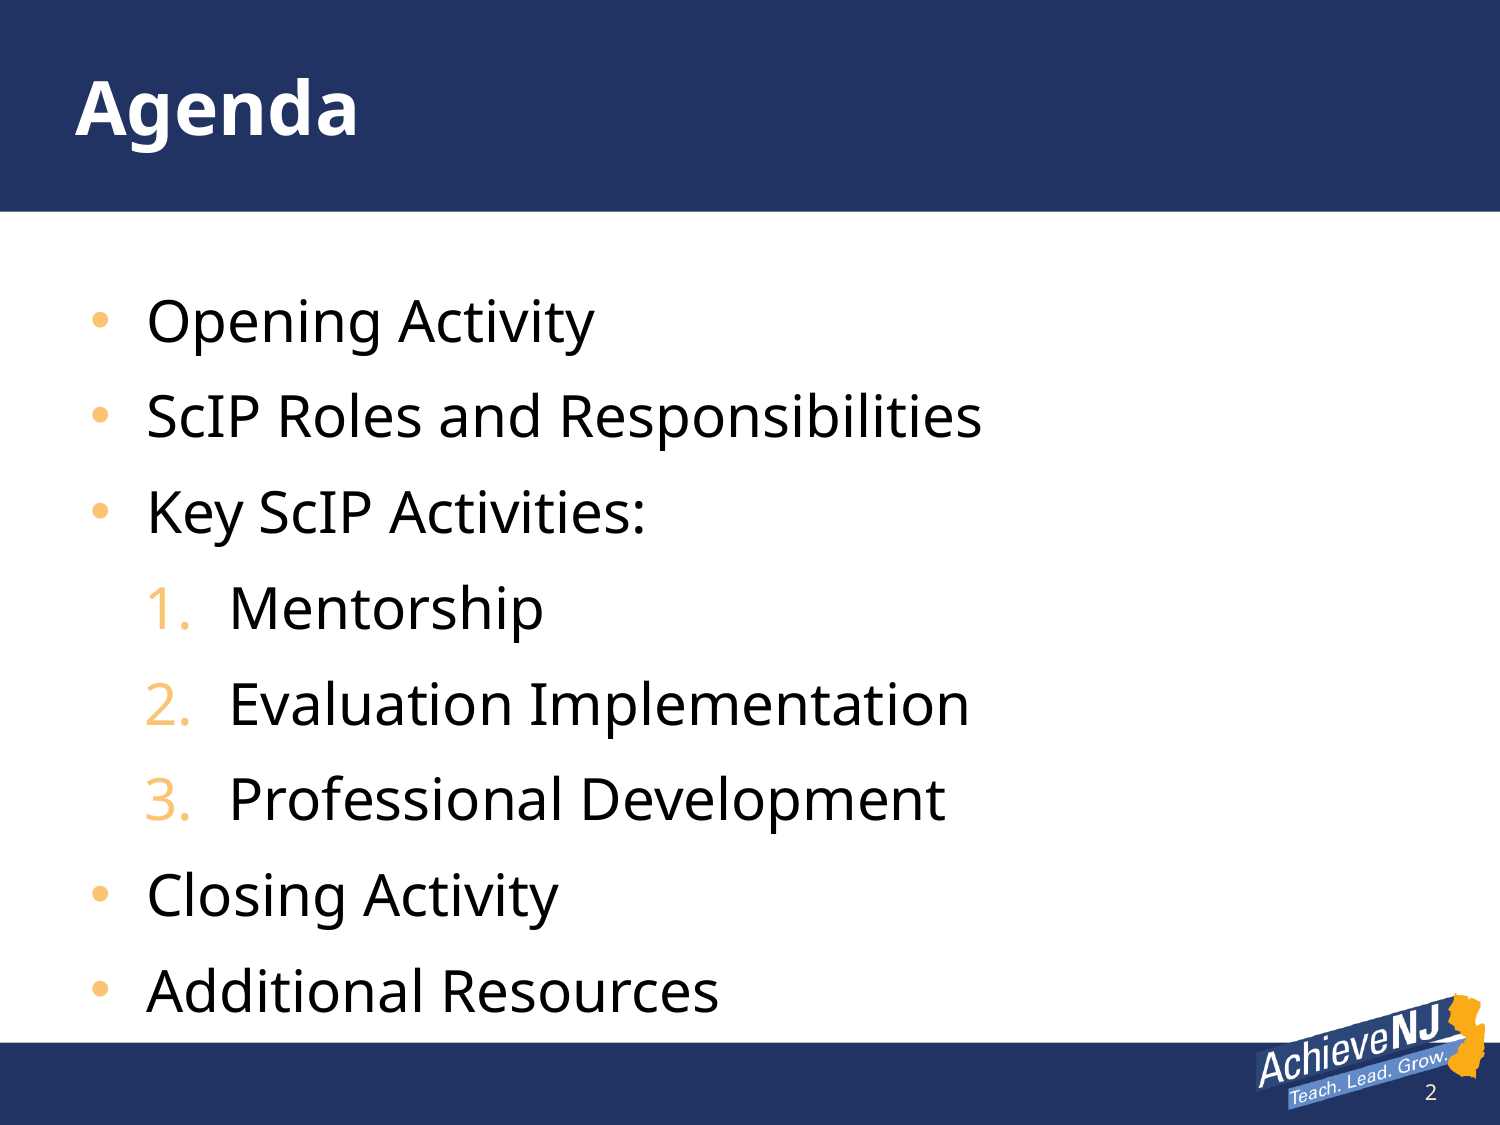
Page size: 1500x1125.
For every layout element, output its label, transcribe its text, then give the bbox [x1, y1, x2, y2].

picture [1426, 993, 1485, 1110]
title Agenda [0, 0, 1500, 212]
picture [1426, 1086, 1433, 1097]
list Opening Activity ScIP Roles and Responsibilities Key ScIP Activities: Mentorship Evaluation Implementation Professional Development Closing Activity Additional Resources [74, 262, 1426, 1125]
